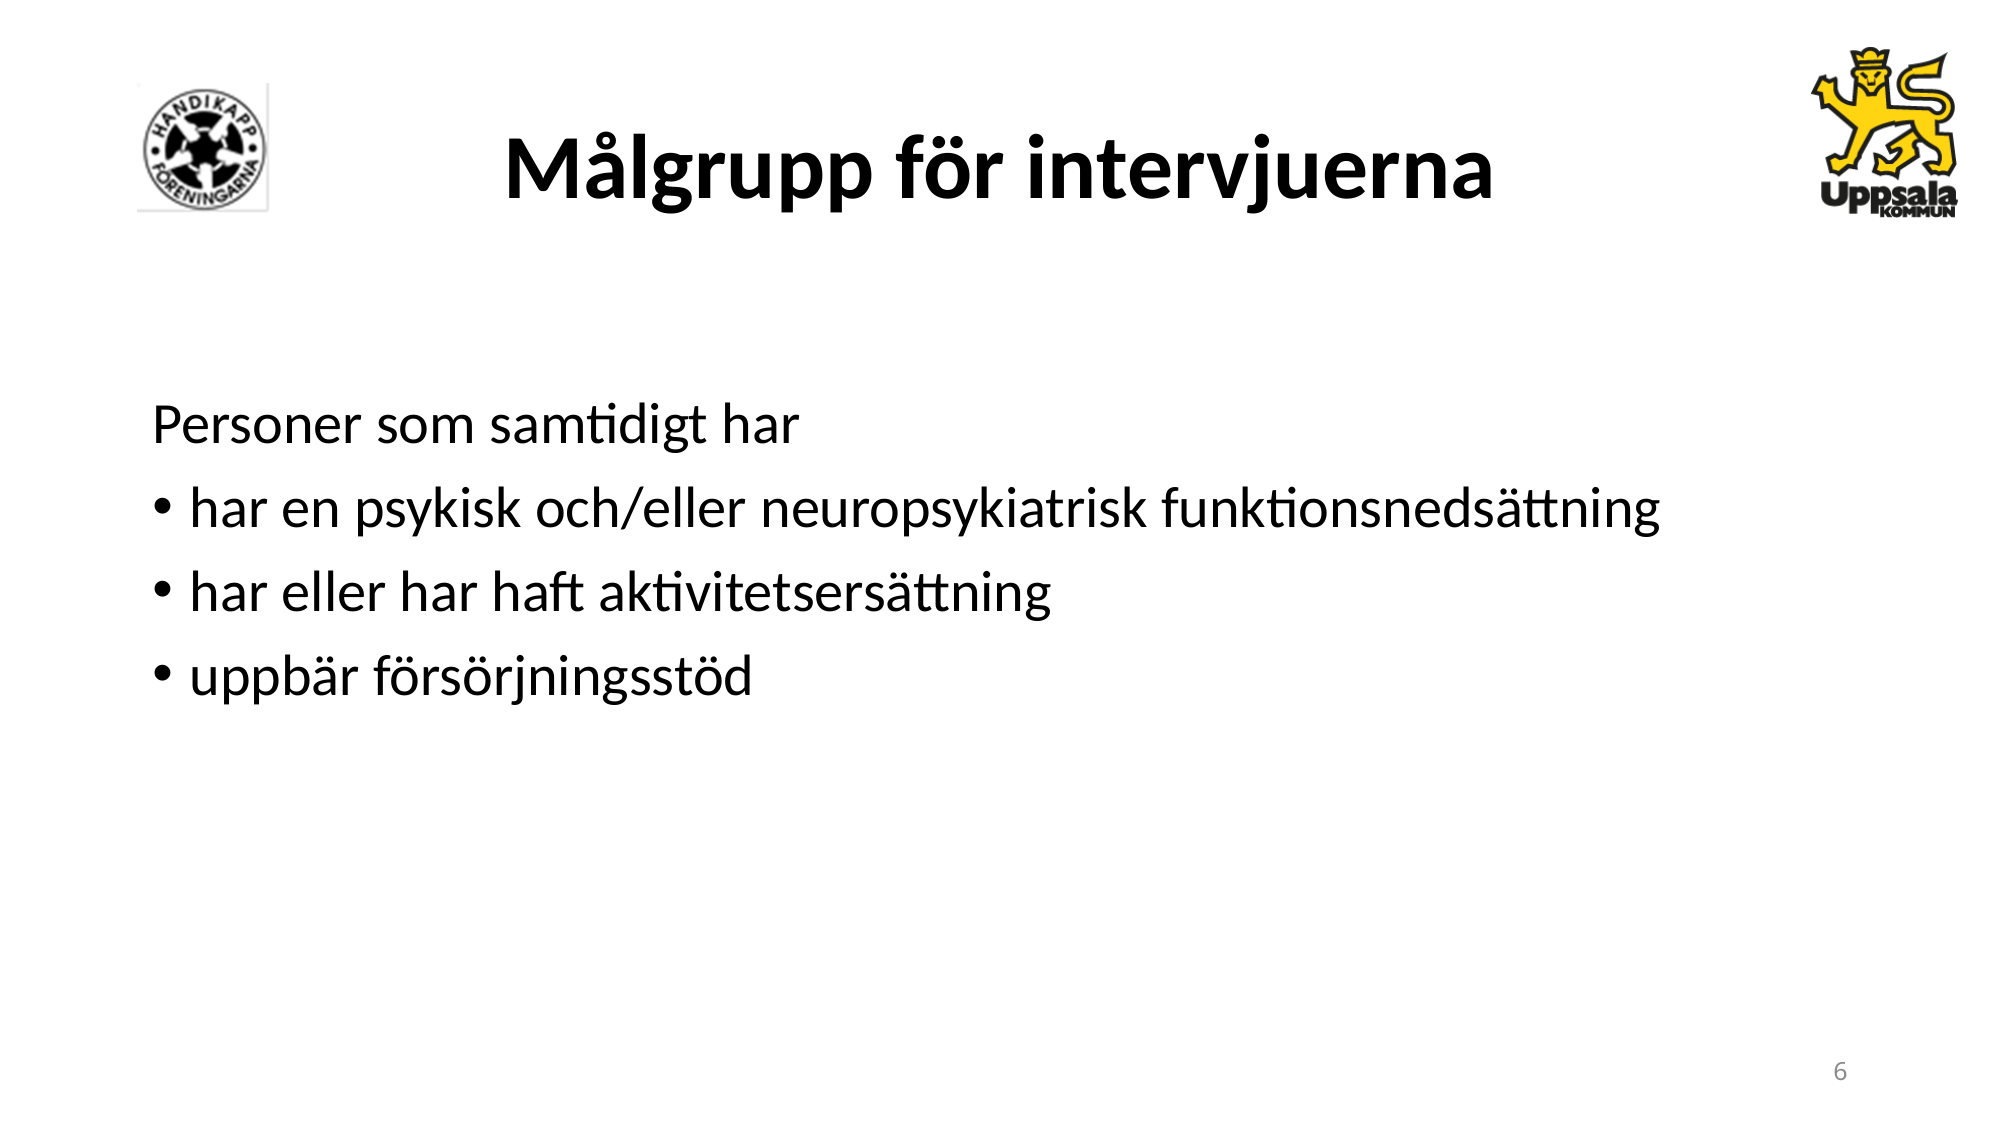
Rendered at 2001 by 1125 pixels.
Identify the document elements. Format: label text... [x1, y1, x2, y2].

picture [137, 83, 271, 214]
slide_number 6 [1412, 1042, 1863, 1103]
picture [1809, 42, 1958, 221]
title Målgrupp för intervjuerna [137, 59, 1863, 278]
list Personer som samtidigt har har en psykisk och/eller neuropsykiatrisk funktionsnedsättning har eller har haft aktivitetsersättning uppbär försörjningsstöd [137, 385, 1863, 1014]
